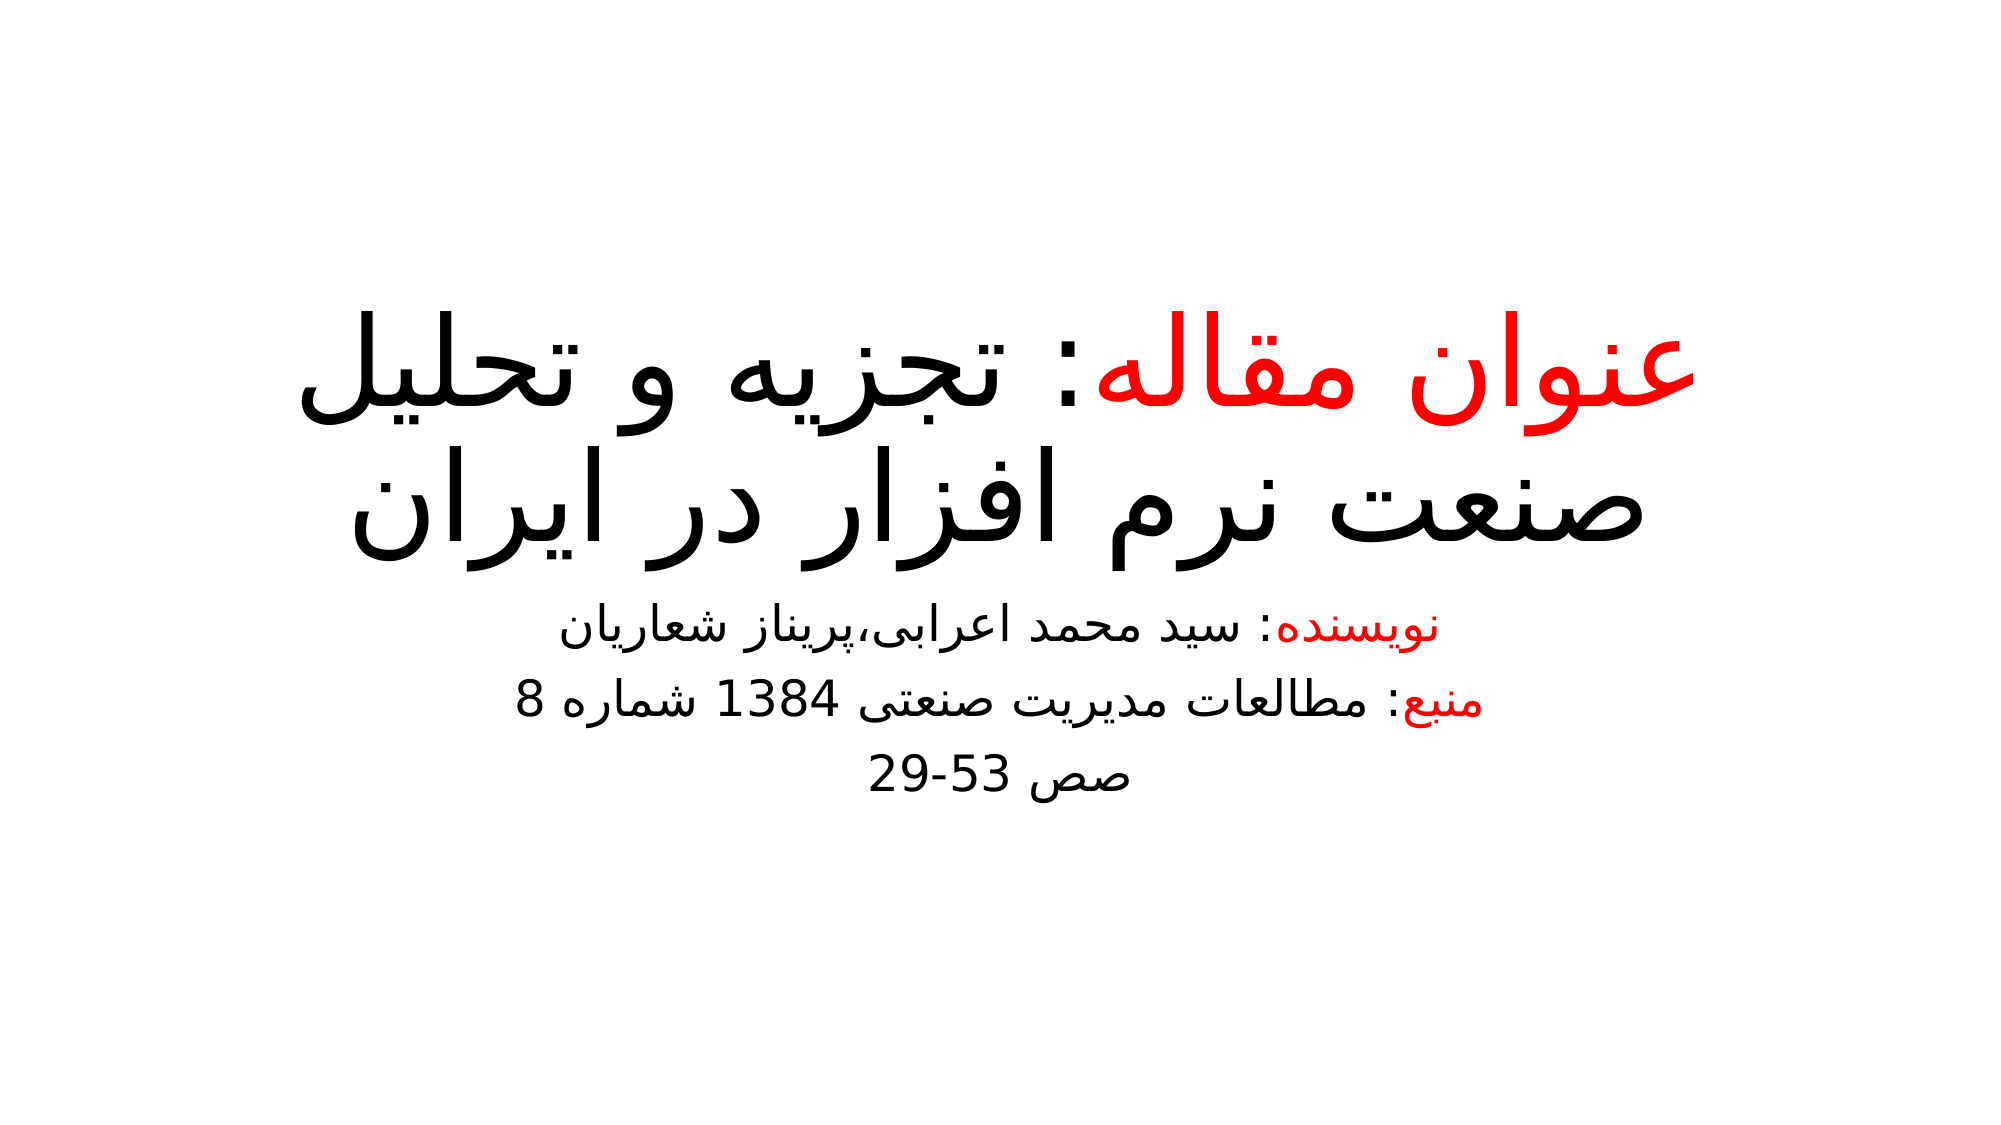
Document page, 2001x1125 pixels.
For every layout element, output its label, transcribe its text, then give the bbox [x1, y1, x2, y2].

title عنوان مقاله: تجزیه و تحلیل صنعت نرم افزار در ایران [249, 184, 1750, 576]
subtitle نویسنده: سید محمد اعرابی،پریناز شعاریان منبع: مطالعات مدیریت صنعتی 1384 شماره 8 صص 53-29 [249, 590, 1750, 863]
